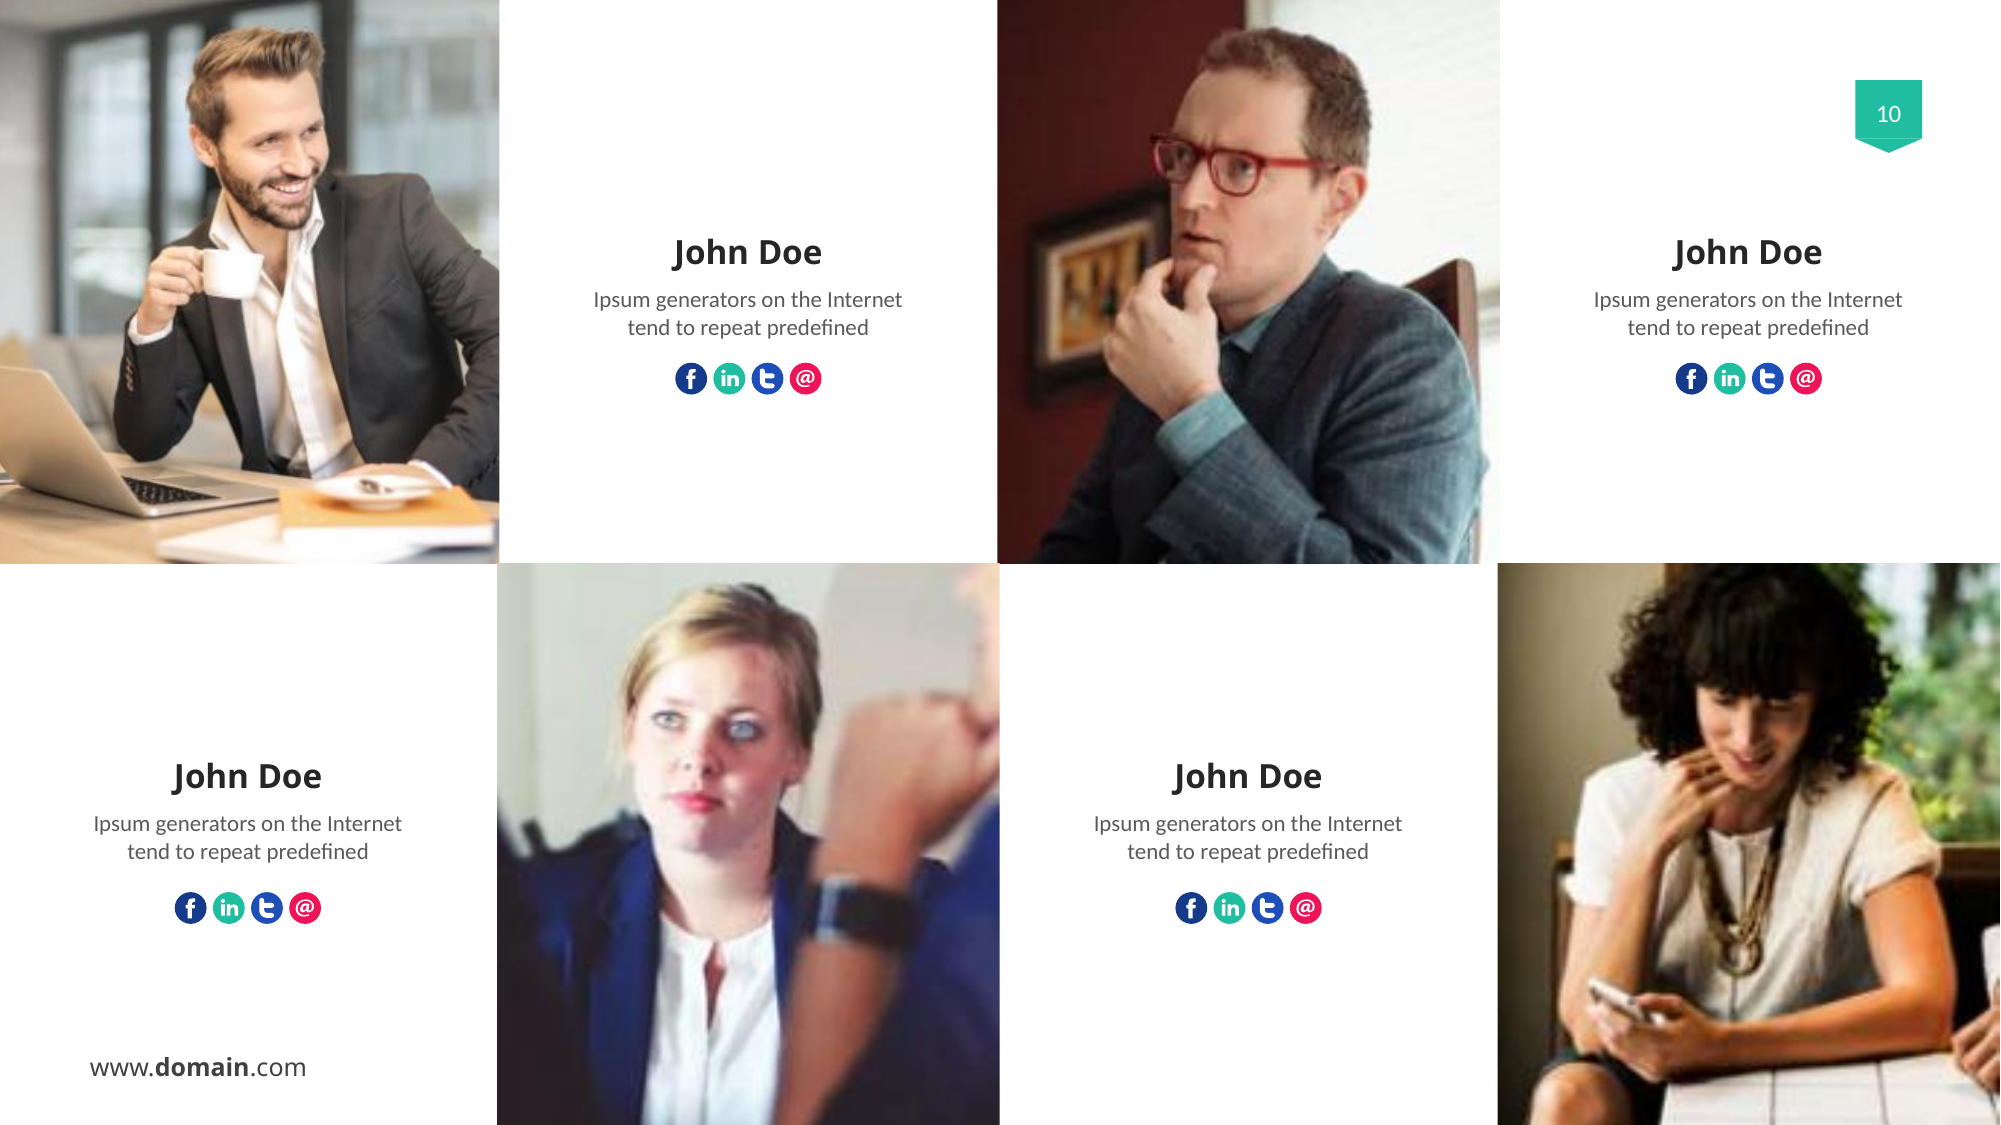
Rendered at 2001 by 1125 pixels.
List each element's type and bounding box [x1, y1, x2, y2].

text_box [90, 755, 406, 865]
text_box [1675, 362, 1822, 395]
text_box [1090, 755, 1407, 865]
text_box [590, 231, 907, 341]
text_box [1590, 231, 1907, 341]
text_box [675, 362, 822, 395]
text_box [1175, 892, 1322, 924]
picture [0, 0, 2000, 1125]
text_box [174, 892, 321, 924]
